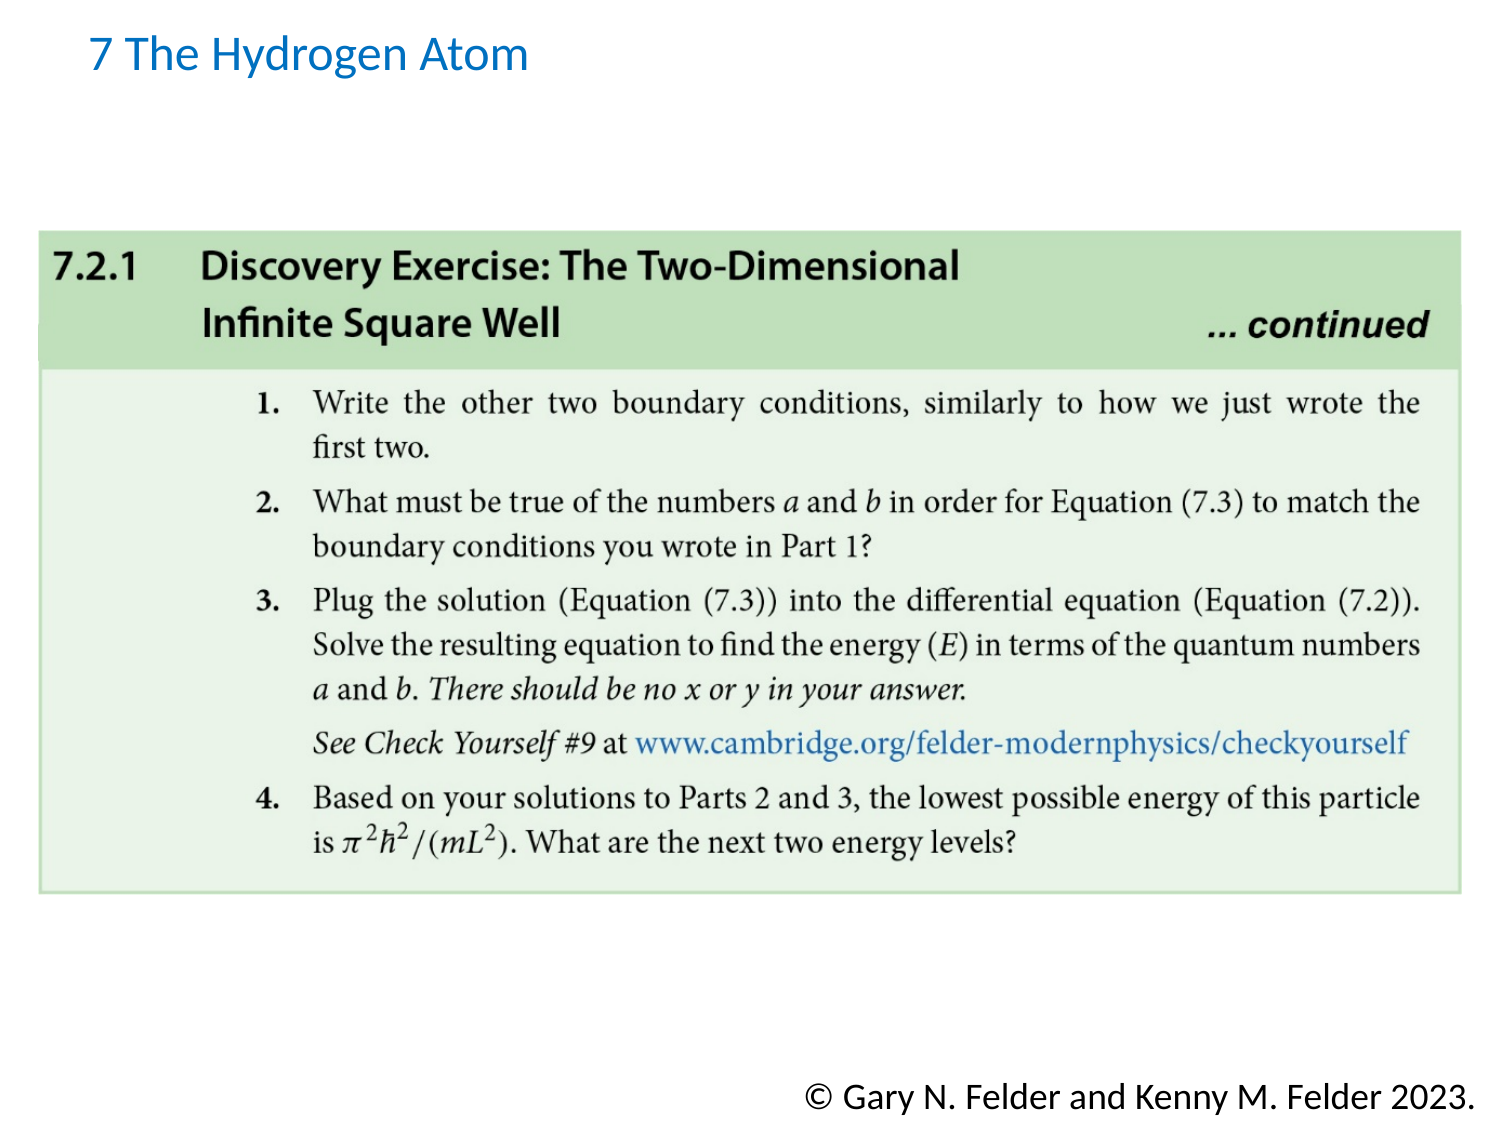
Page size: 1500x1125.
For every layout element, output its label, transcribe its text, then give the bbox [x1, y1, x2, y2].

picture [38, 230, 1462, 895]
text_box © Gary N. Felder and Kenny M. Felder 2023. [786, 1064, 1500, 1124]
text_box 7 The Hydrogen Atom [73, 13, 1469, 89]
